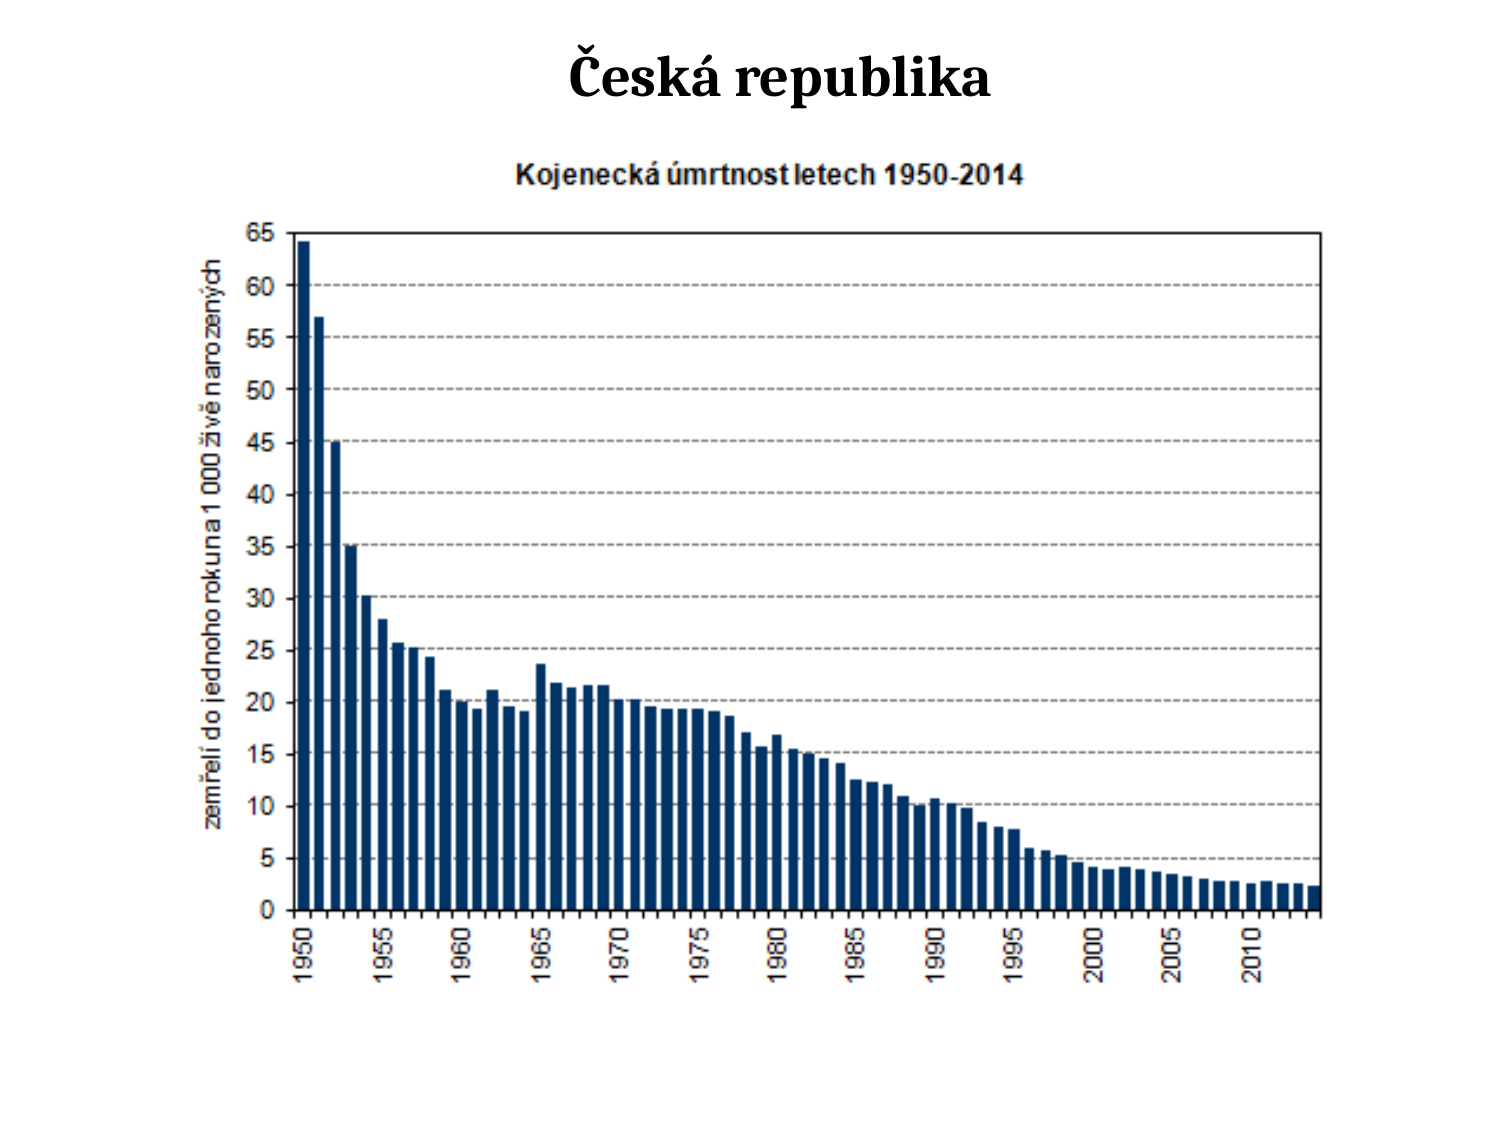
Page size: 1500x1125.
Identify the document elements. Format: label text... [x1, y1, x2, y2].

picture [170, 123, 1365, 1028]
text_box Česká republika [554, 31, 1008, 116]
